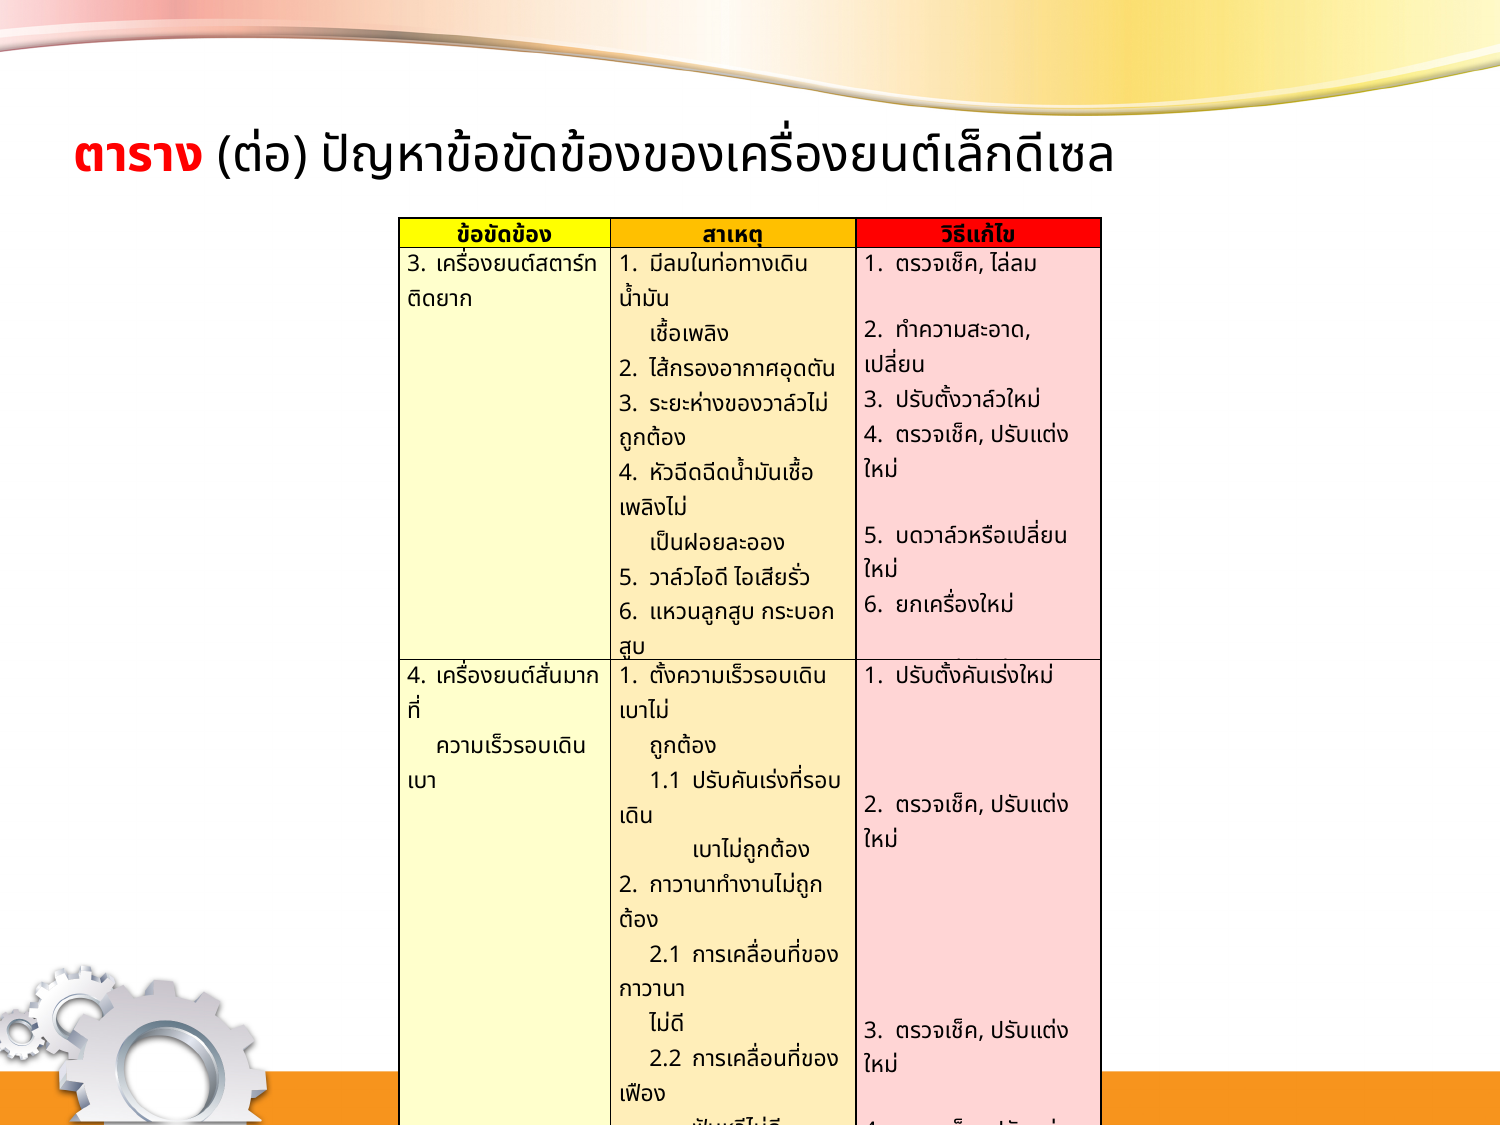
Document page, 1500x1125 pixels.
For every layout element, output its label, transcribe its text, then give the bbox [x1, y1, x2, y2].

table_cell 3. เครื่องยนต์สตาร์ทติดยาก [400, 248, 610, 659]
table_cell 4. เครื่องยนต์สั่นมากที่ ความเร็วรอบเดินเบา [400, 660, 610, 1125]
table_cell 1. ตั้งความเร็วรอบเดินเบาไม่ ถูกต้อง 1.1 ปรับคันเร่งที่รอบเดิน เบาไม่ถูกต้อง 2. กาวานาทำงานไม่ถูกต้อง 2.1 การเคลื่อนที่ของกาวานา ไม่ดี 2.2 การเคลื่อนที่ของเฟือง ฟันหวีไม่ดี 2.3 สปริงกาวานาชำรุด 3. หัวฉีดฉีดน้ำมันไม่เป็นฝอย ละออง 4. ปั๊มน้ำมันเชื้อเพลิงทำงาน ไม่ถูกต้อง [611, 660, 855, 1125]
table_cell 1. มีลมในท่อทางเดินน้ำมัน เชื้อเพลิง 2. ไส้กรองอากาศอุดตัน 3. ระยะห่างของวาล์วไม่ถูกต้อง 4. หัวฉีดฉีดน้ำมันเชื้อเพลิงไม่ เป็นฝอยละออง 5. วาล์วไอดี ไอเสียรั่ว 6. แหวนลูกสูบ กระบอกสูบ สึกหรอ 7. ตั้งองศาการฉีดน้ำมัน เชื้อเพลิงไม่ถูกต้อง [611, 248, 855, 659]
table_header ข้อขัดข้อง [400, 219, 610, 247]
table_header วิธีแก้ไข [857, 219, 1100, 247]
text_box ตาราง (ต่อ) ปัญหาข้อขัดข้องของเครื่องยนต์เล็กดีเซล [58, 114, 1457, 190]
picture [0, 0, 1500, 1125]
table_cell 1. ตรวจเช็ค, ไล่ลม 2. ทำความสะอาด, เปลี่ยน 3. ปรับตั้งวาล์วใหม่ 4. ตรวจเช็ค, ปรับแต่งใหม่ 5. บดวาล์วหรือเปลี่ยนใหม่ 6. ยกเครื่องใหม่ 7. ปรับแต่งใหม่ [857, 248, 1100, 659]
table_header สาเหตุ [611, 219, 855, 247]
table_cell 1. ปรับตั้งคันเร่งใหม่ 2. ตรวจเช็ค, ปรับแต่งใหม่ 3. ตรวจเช็ค, ปรับแต่งใหม่ 4. ตรวจเช็ค, ปรับแต่งใหม่ [857, 660, 1100, 1125]
